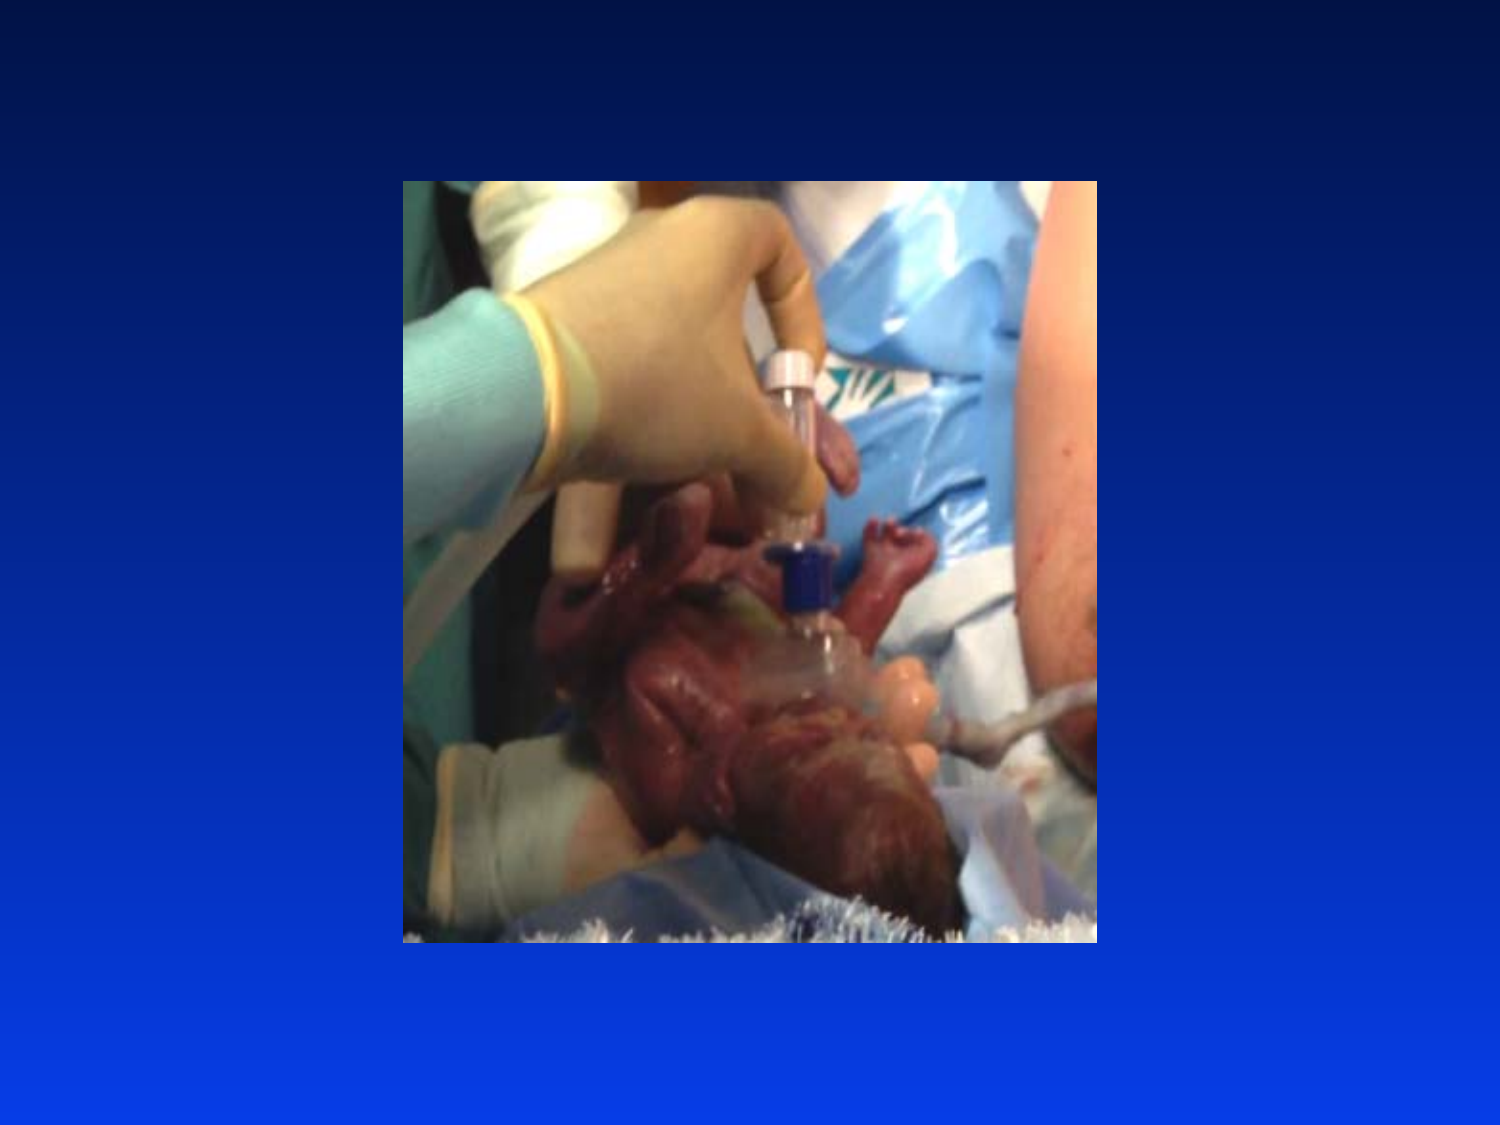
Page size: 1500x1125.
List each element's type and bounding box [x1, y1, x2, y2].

picture [402, 181, 1097, 944]
